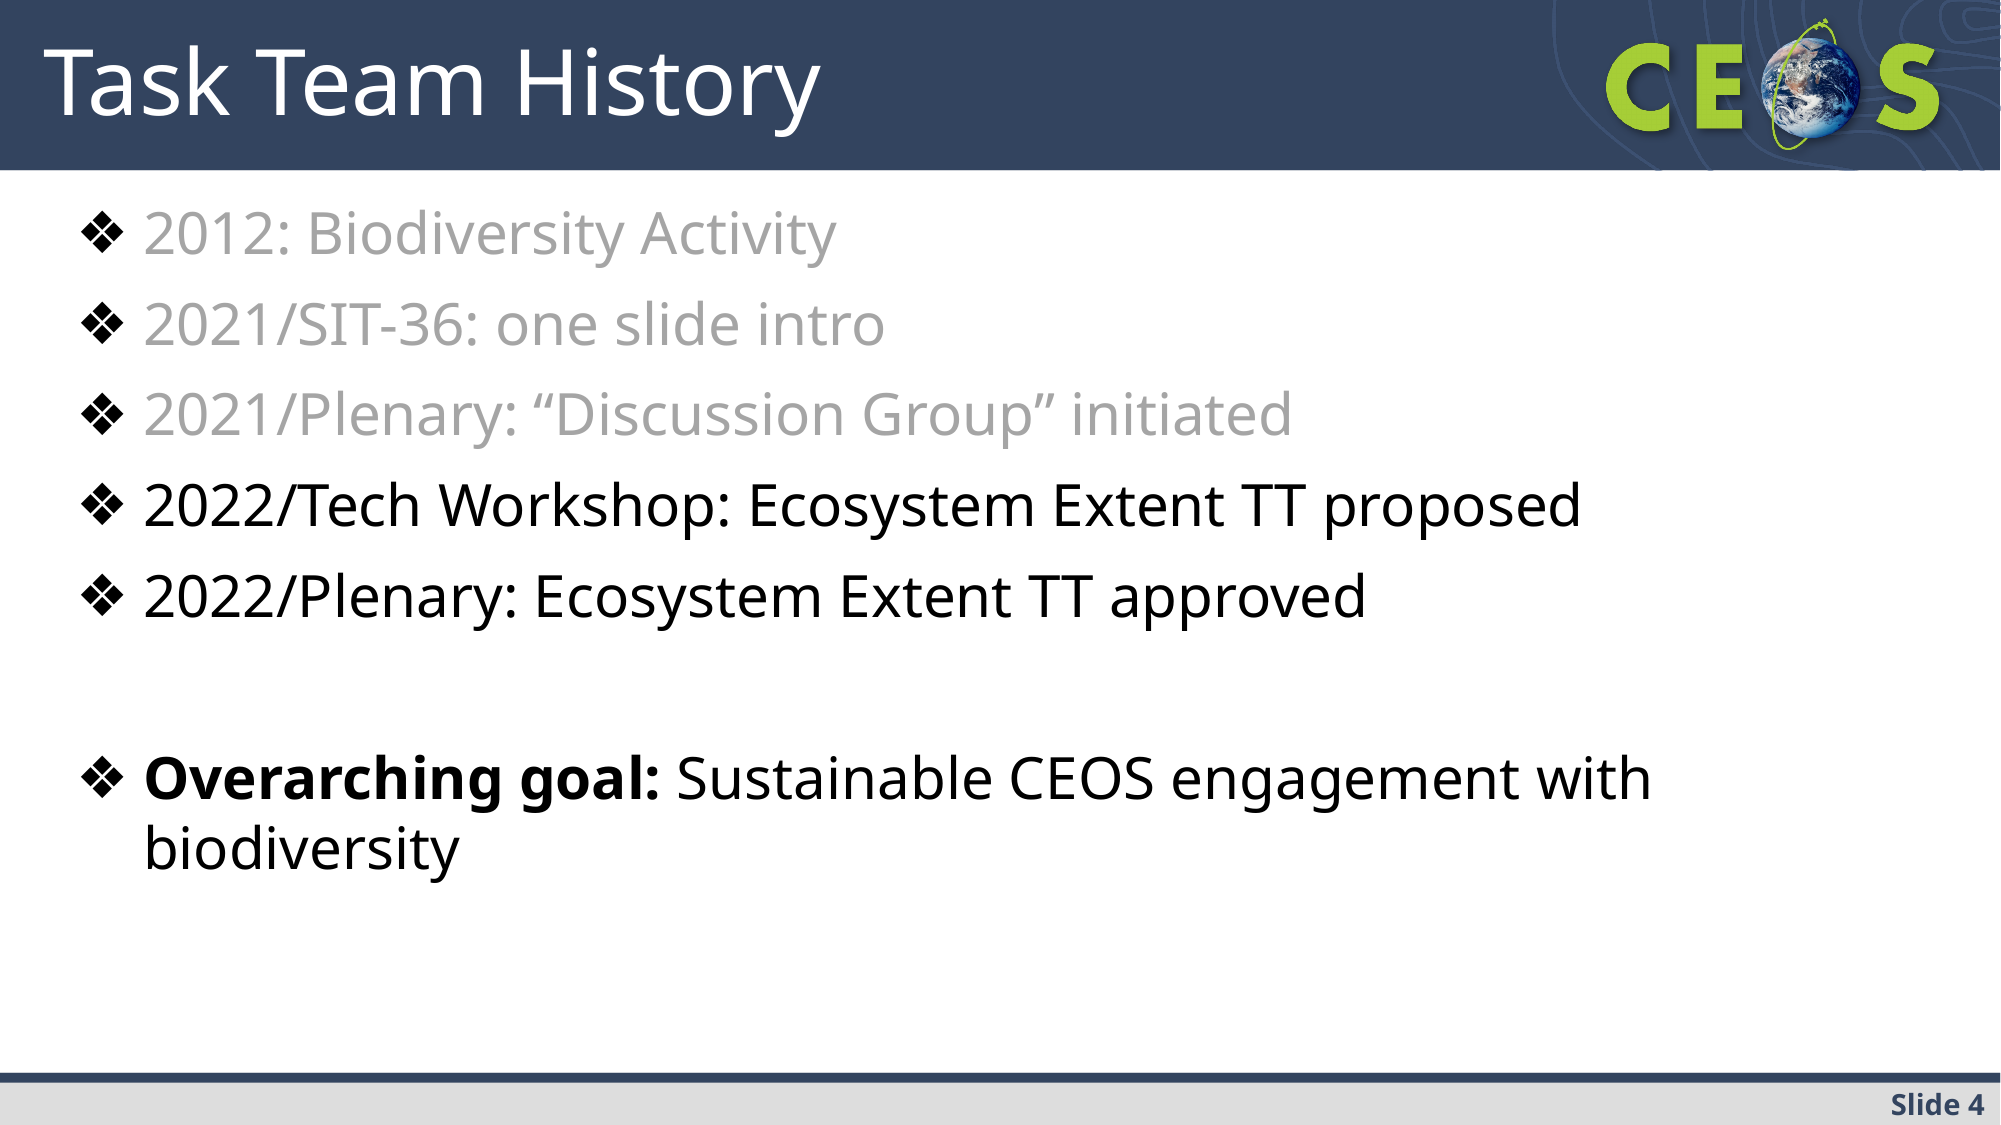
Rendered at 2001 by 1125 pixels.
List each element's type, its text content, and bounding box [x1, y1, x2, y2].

picture [1606, 18, 1939, 150]
title Task Team History [28, 28, 1569, 157]
list 2012: Biodiversity Activity 2021/SIT-36: one slide intro 2021/Plenary: “Discussion Group” initiated 2022/Tech Workshop: Ecosystem Extent TT proposed 2022/Plenary: Ecosystem Extent TT approved Overarching goal: Sustainable CEOS engagement with biodiversity [53, 188, 1939, 1061]
